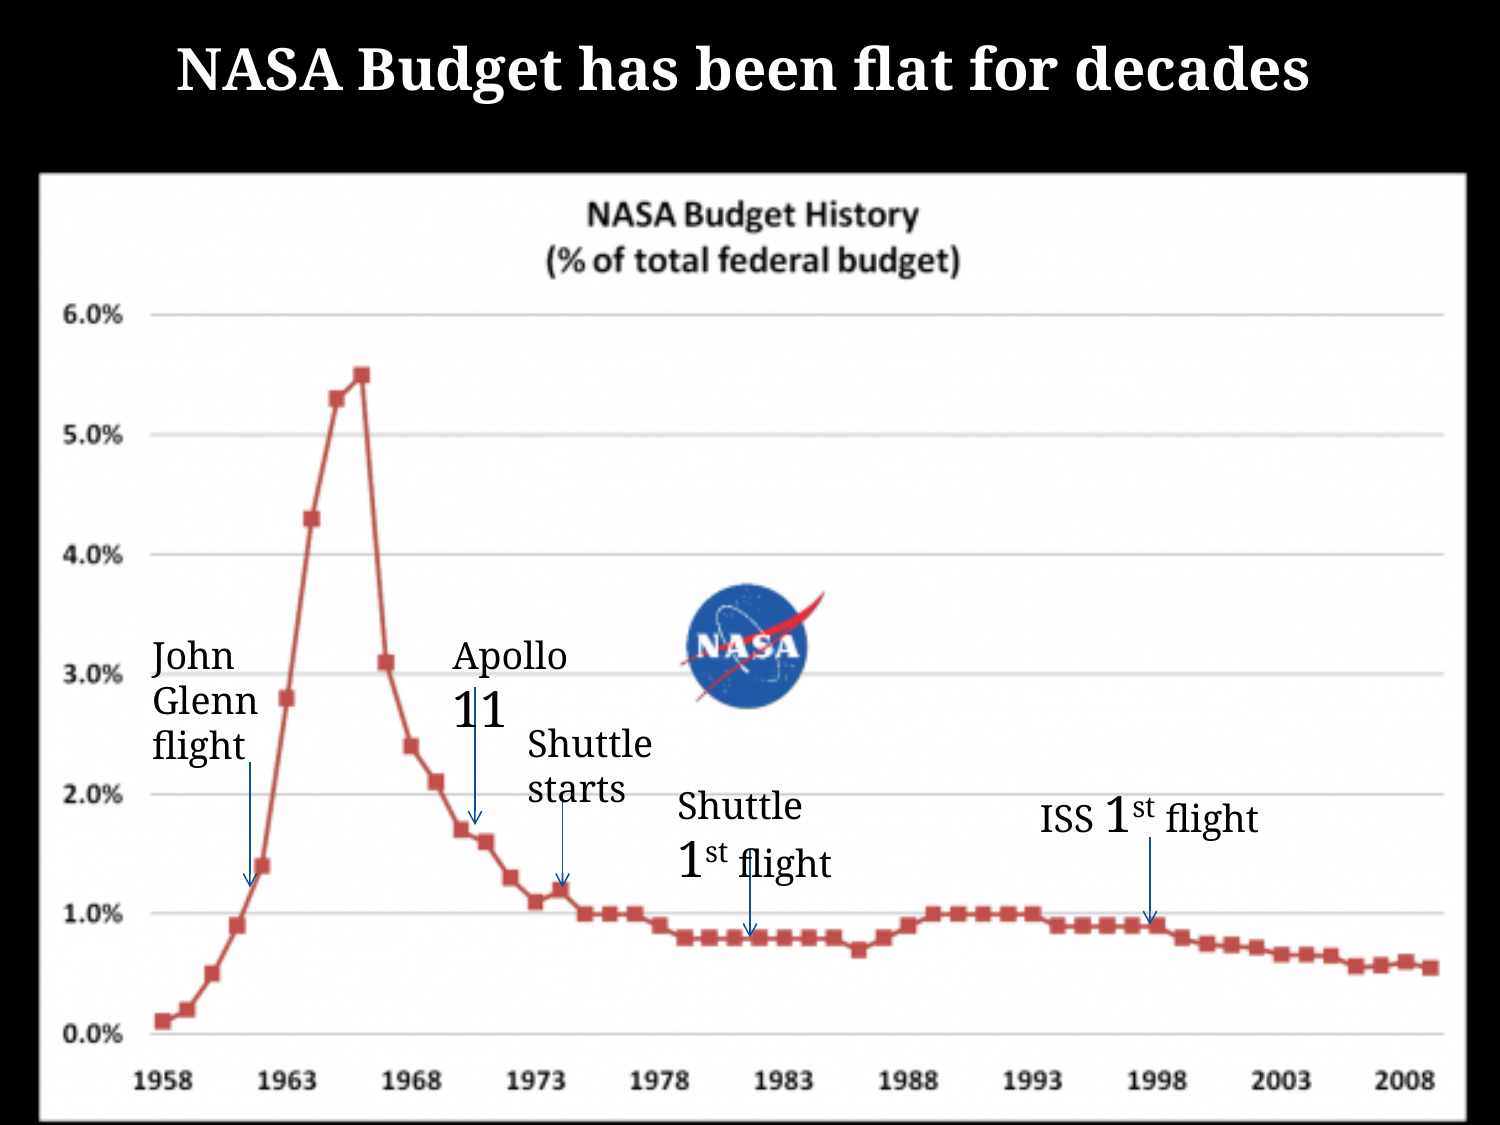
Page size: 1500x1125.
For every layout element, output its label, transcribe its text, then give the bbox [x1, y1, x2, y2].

text_box NASA Budget has been flat for decades [99, 24, 1388, 110]
picture [37, 171, 1471, 1125]
